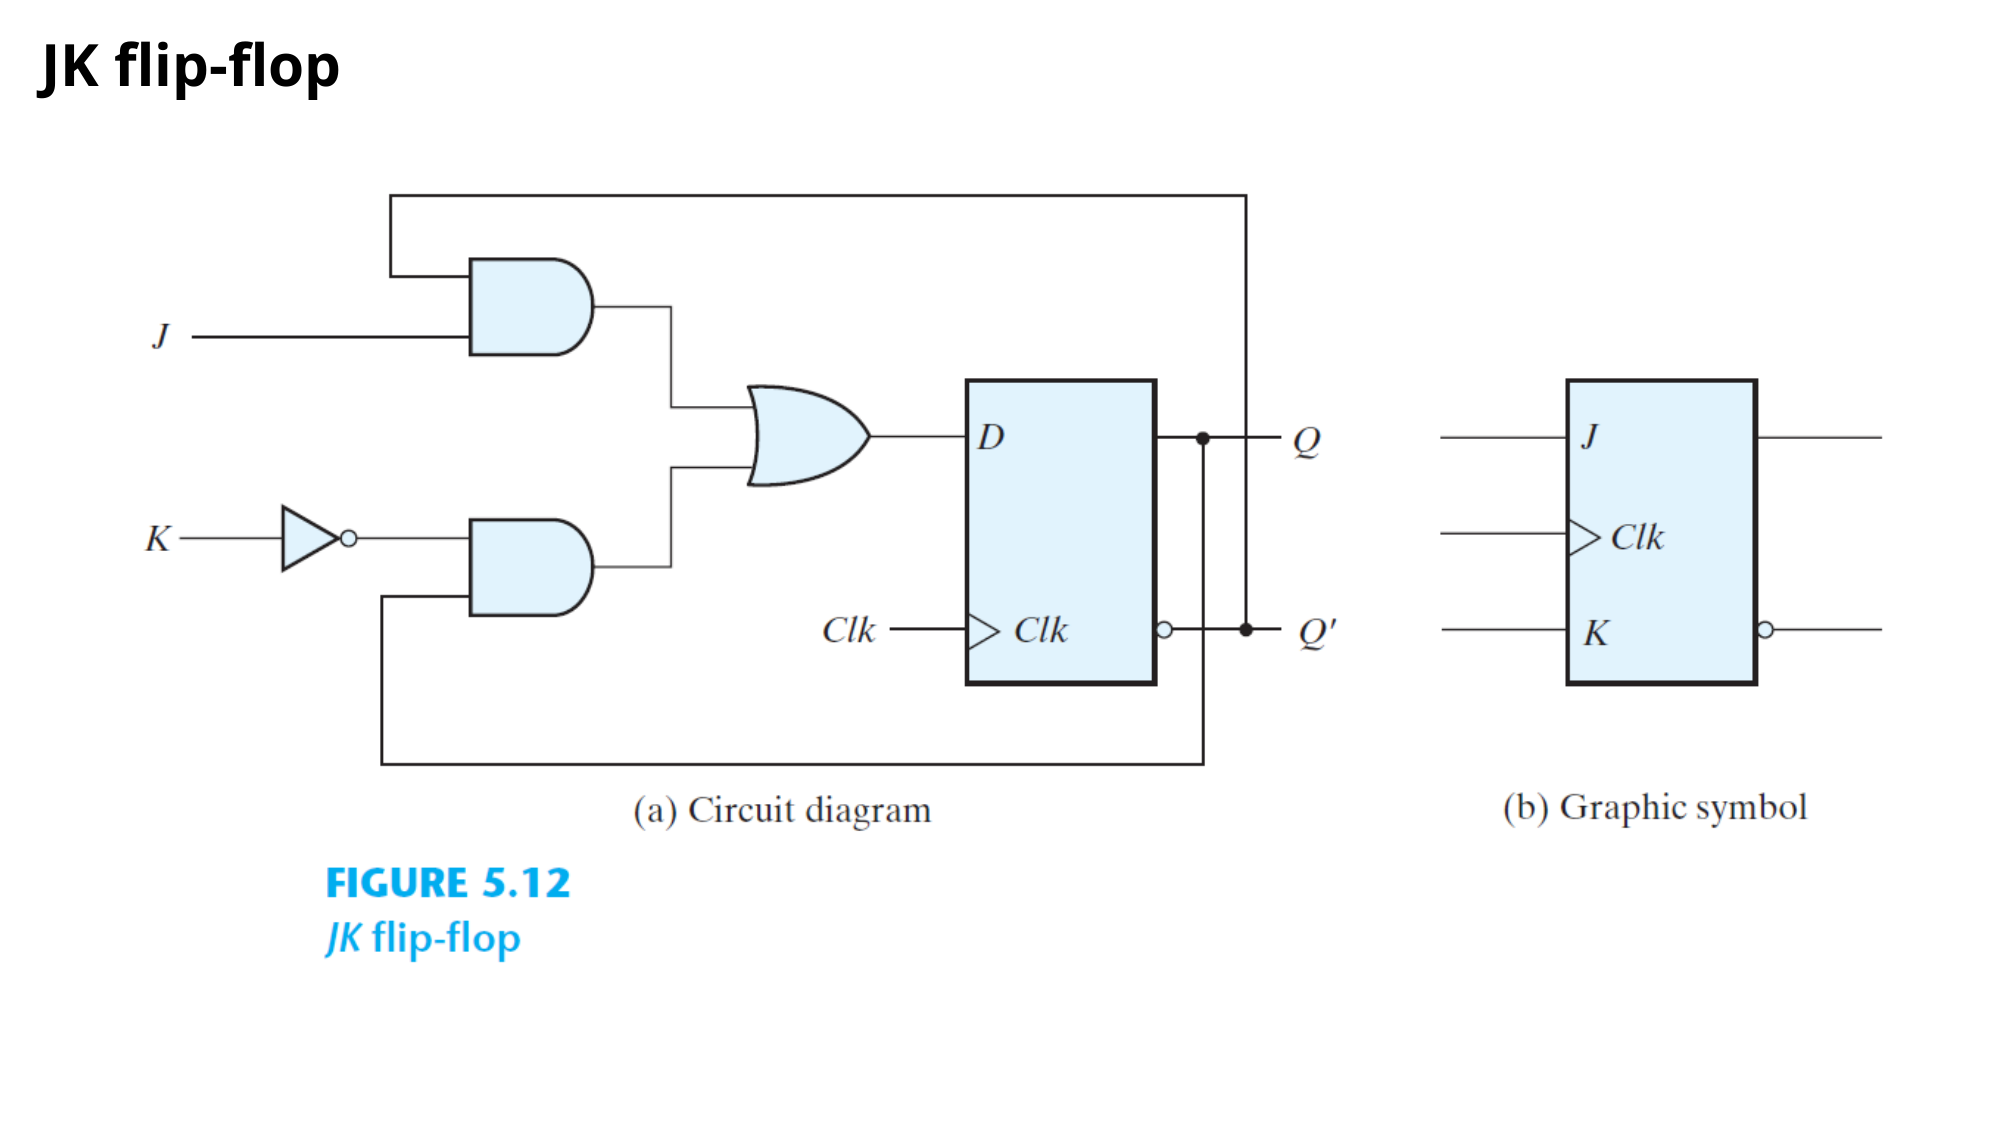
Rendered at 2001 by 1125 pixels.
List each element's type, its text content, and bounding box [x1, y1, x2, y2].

text_box JK flip-flop [26, 20, 1233, 106]
picture [117, 184, 1897, 974]
